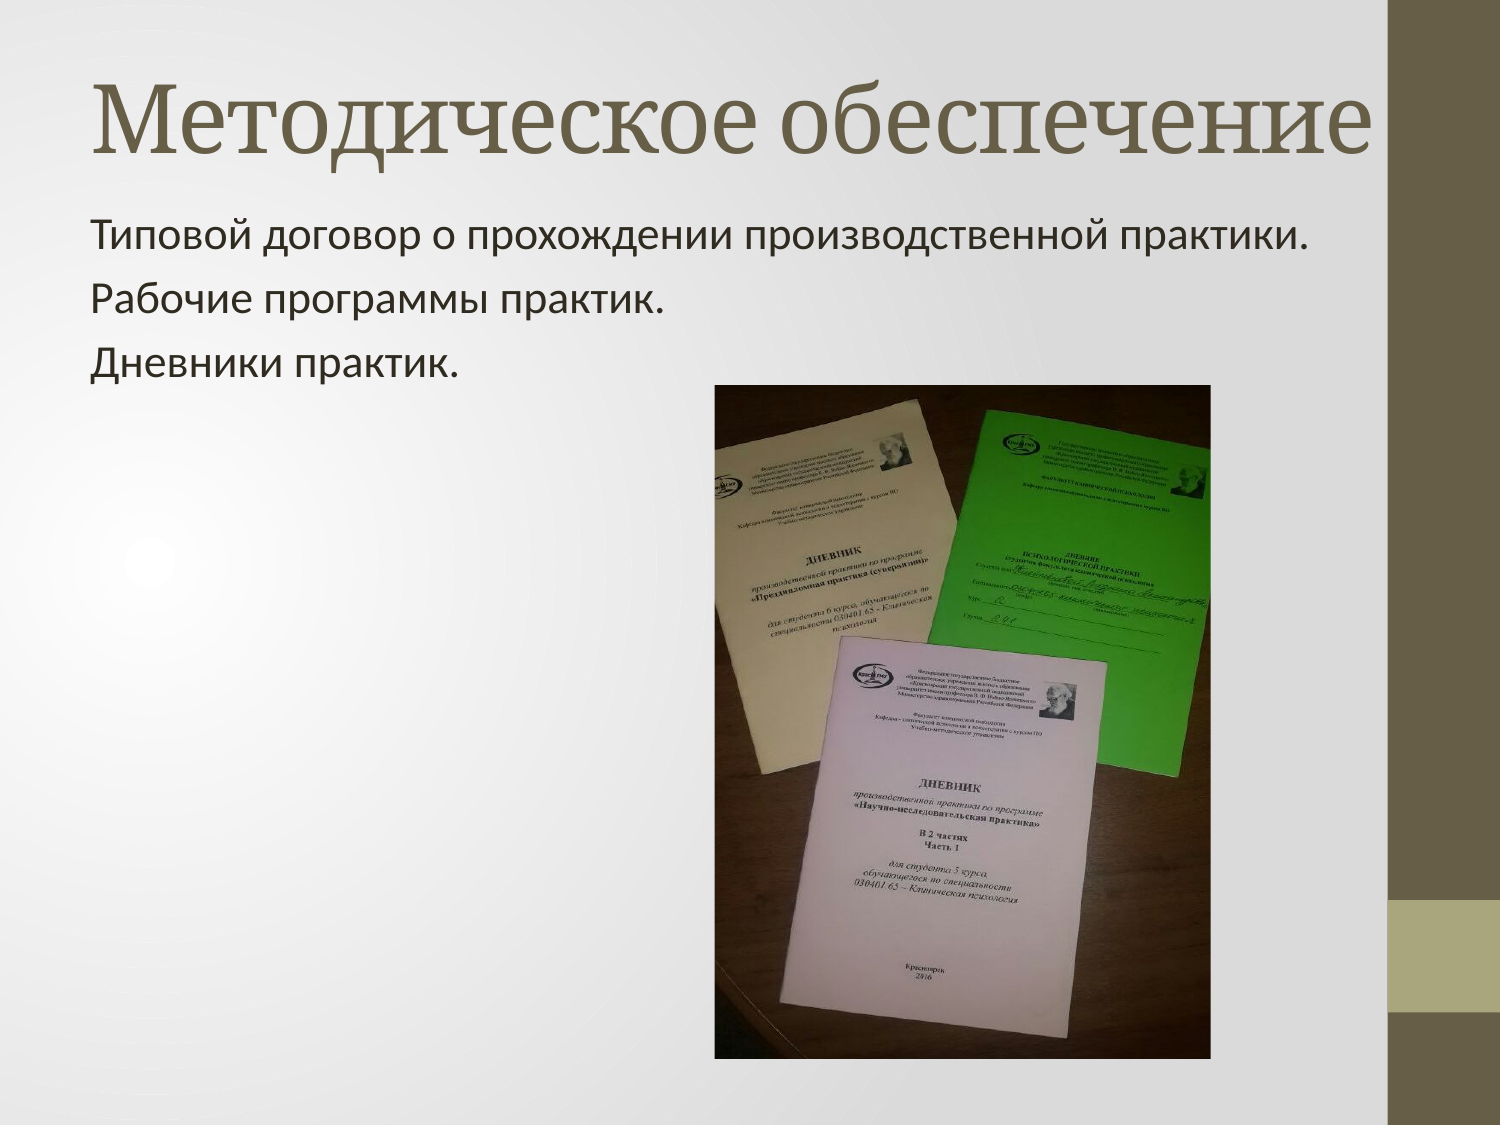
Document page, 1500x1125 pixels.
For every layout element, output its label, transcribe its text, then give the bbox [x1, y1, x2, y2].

list Типовой договор о прохождении производственной практики. Рабочие программы практик. Дневники практик. [75, 196, 1425, 1005]
title Методическое обеспечение [75, 45, 1425, 185]
picture [714, 384, 1212, 1060]
